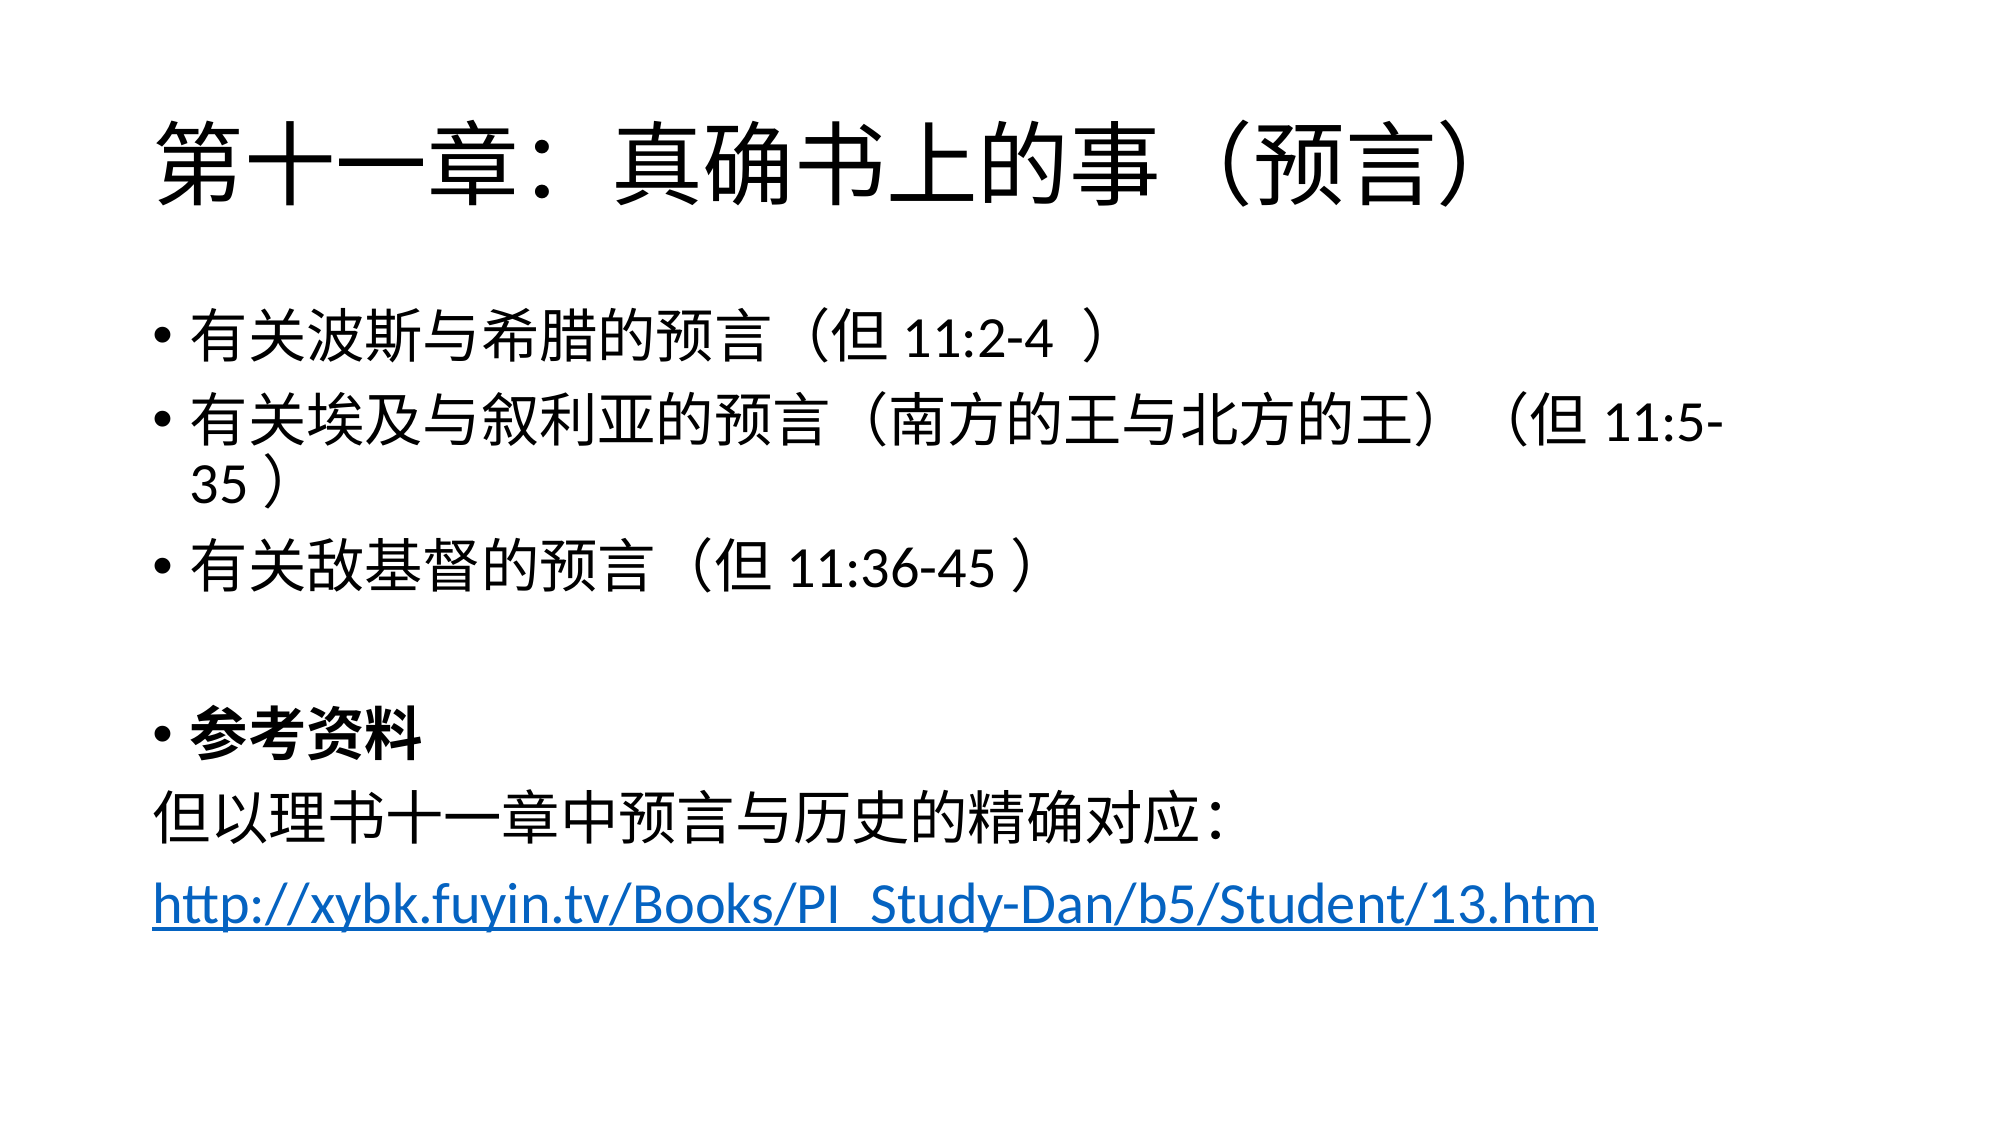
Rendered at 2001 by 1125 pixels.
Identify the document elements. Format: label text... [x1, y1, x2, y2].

list 有关波斯与希腊的预言（但11:2-4 ） 有关埃及与叙利亚的预言（南方的王与北方的王）（但11:5-35） 有关敌基督的预言（但11:36-45） 参考资料 但以理书十一章中预言与历史的精确对应： http://xybk.fuyin.tv/Books/PI_Study-Dan/b5/Student/13.htm [137, 299, 1863, 1014]
title 第十一章：真确书上的事（预言） [137, 59, 1863, 278]
